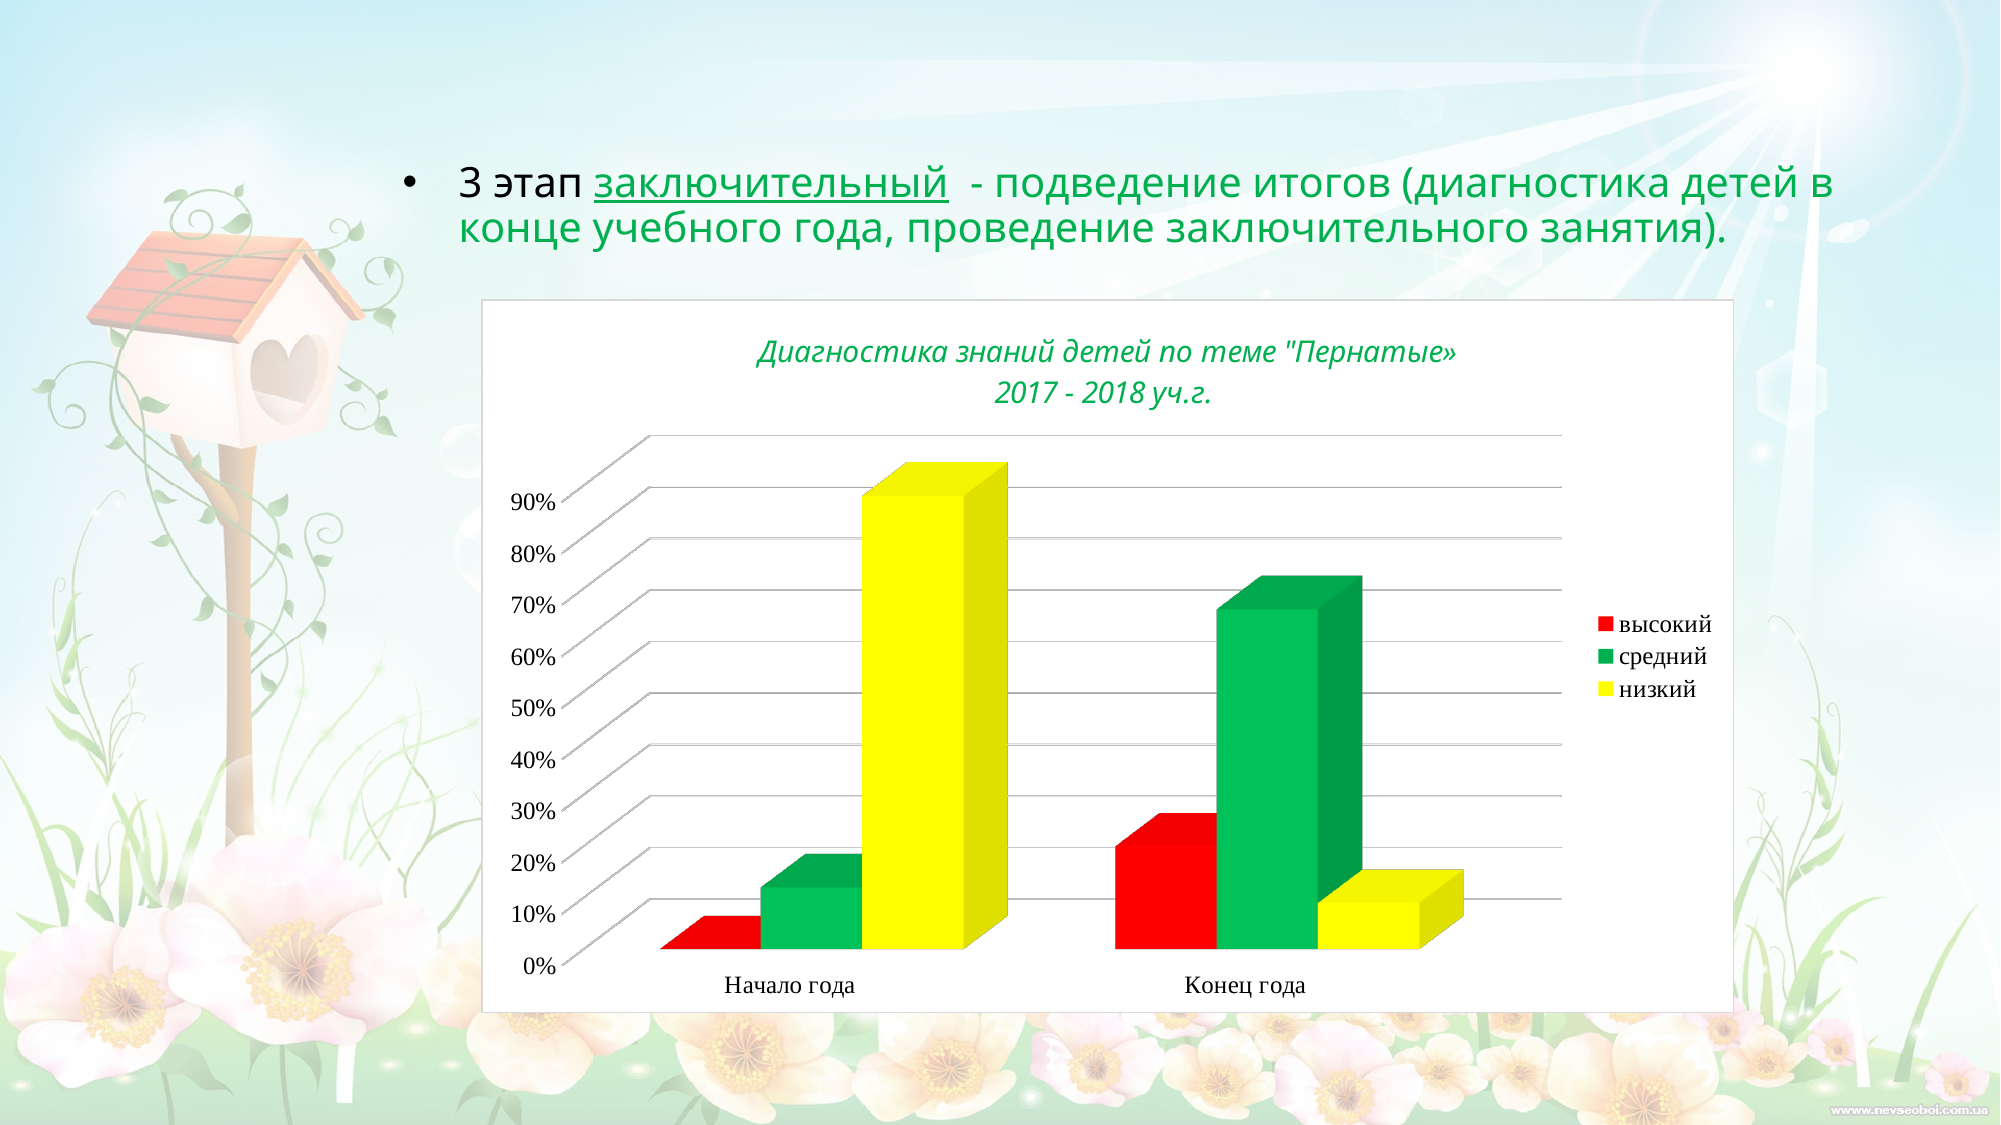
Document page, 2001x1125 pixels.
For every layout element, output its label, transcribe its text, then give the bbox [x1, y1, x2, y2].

title 3 этап заключительный - подведение итогов (диагностика детей в конце учебного года, проведение заключительного занятия). [387, 97, 1904, 315]
chart [481, 299, 1735, 1014]
